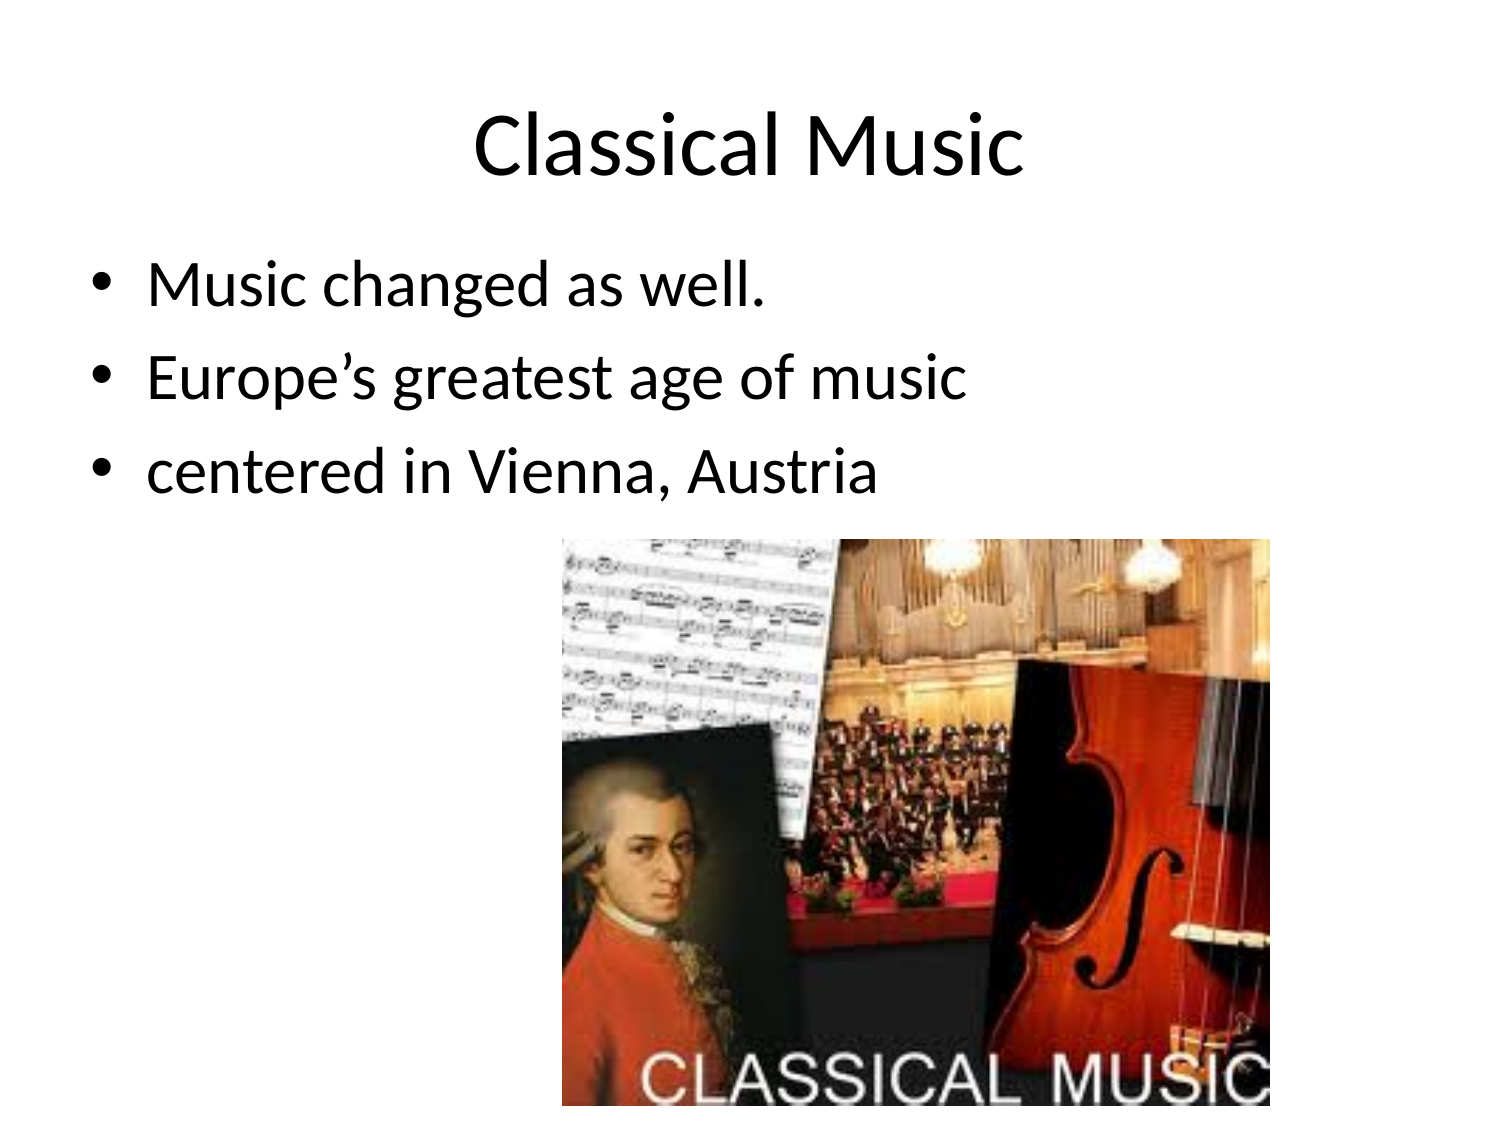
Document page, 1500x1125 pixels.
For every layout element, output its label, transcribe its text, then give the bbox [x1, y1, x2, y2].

list Music changed as well. Europe’s greatest age of music centered in Vienna, Austria [75, 232, 1425, 1005]
title Classical Music [75, 45, 1425, 232]
picture [562, 538, 1270, 1106]
